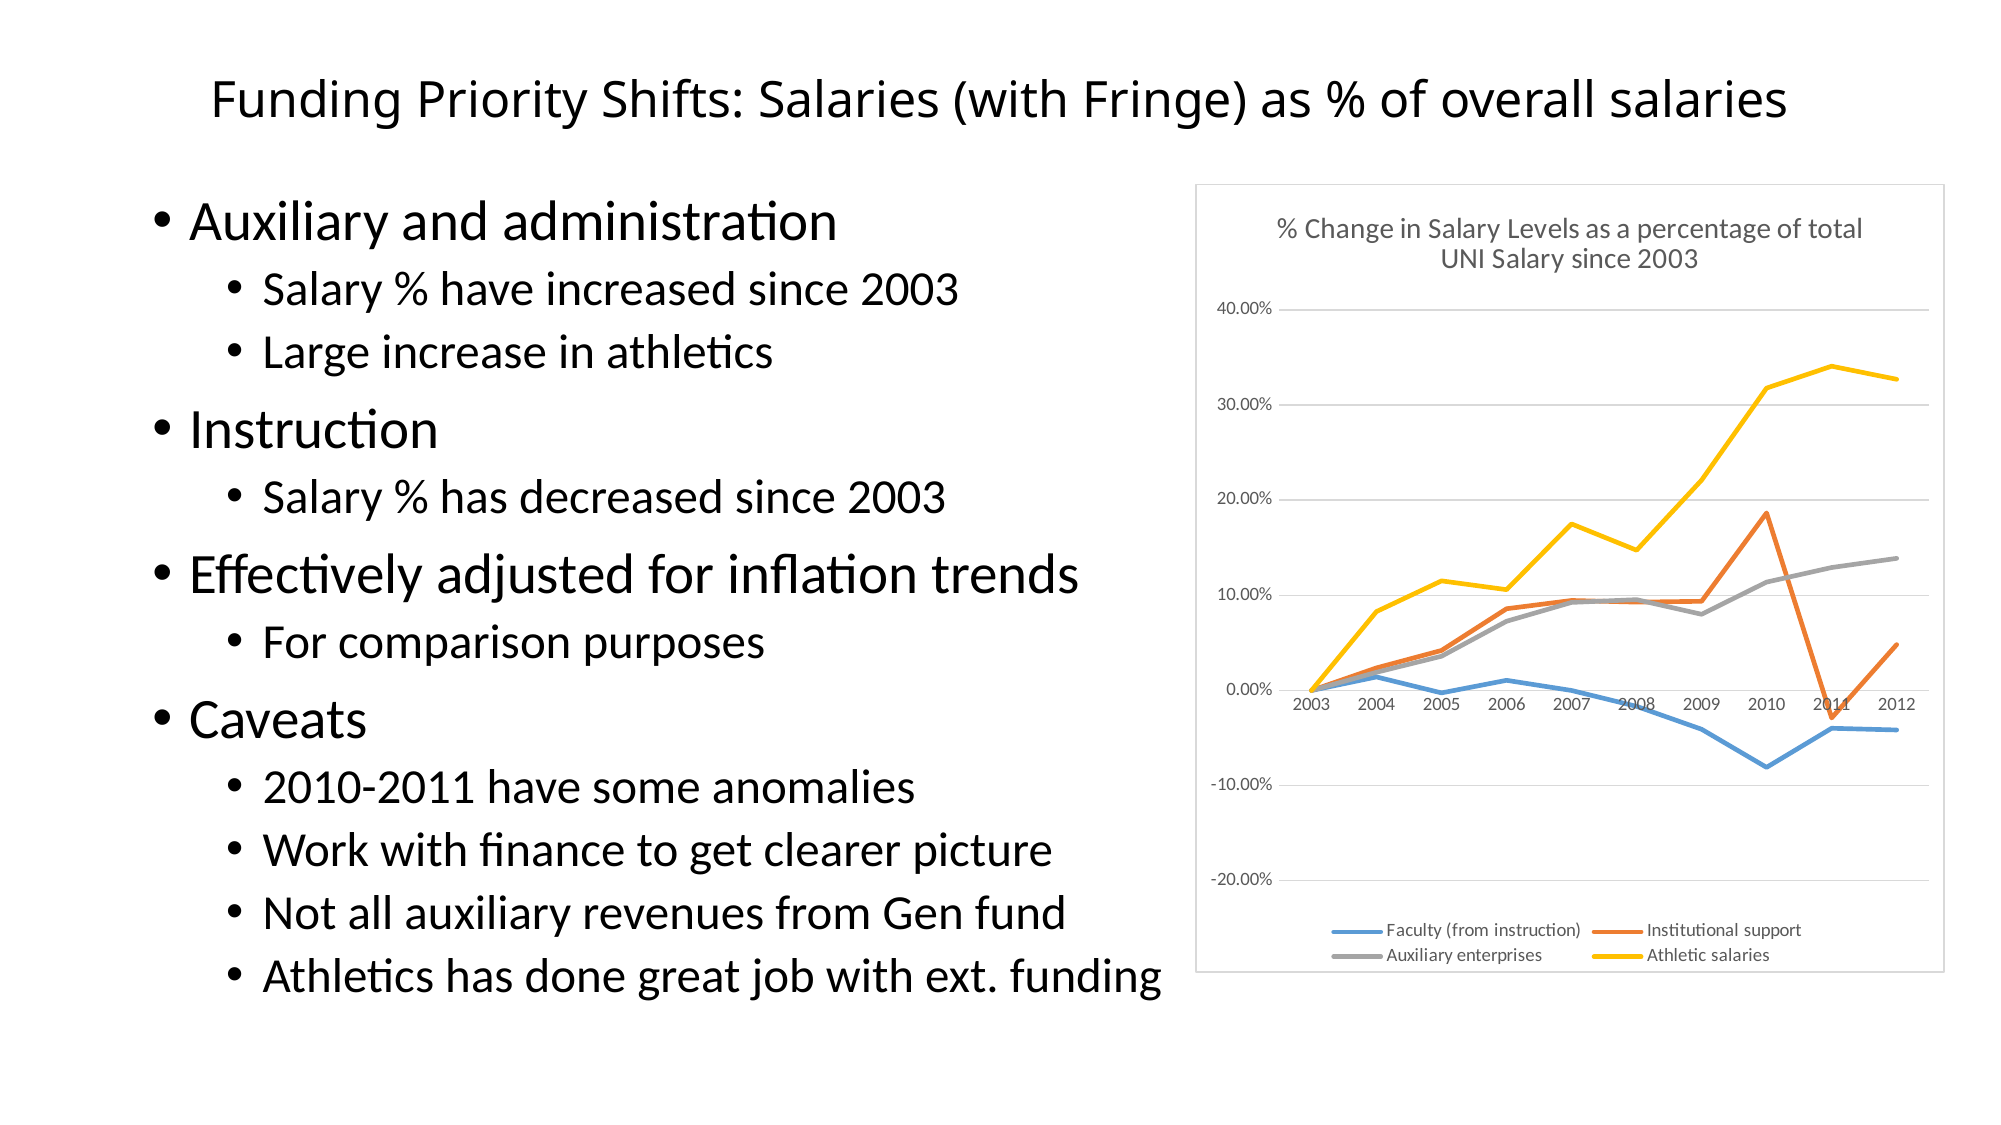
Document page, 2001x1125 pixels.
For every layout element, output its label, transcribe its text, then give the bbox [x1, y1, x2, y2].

chart [1194, 183, 1945, 973]
list Auxiliary and administration Salary % have increased since 2003 Large increase in athletics Instruction Salary % has decreased since 2003 Effectively adjusted for inflation trends For comparison purposes Caveats 2010-2011 have some anomalies Work with finance to get clearer picture Not all auxiliary revenues from Gen fund Athletics has done great job with ext. funding [137, 183, 1863, 1014]
title Funding Priority Shifts: Salaries (with Fringe) as % of overall salaries [137, 59, 1863, 143]
